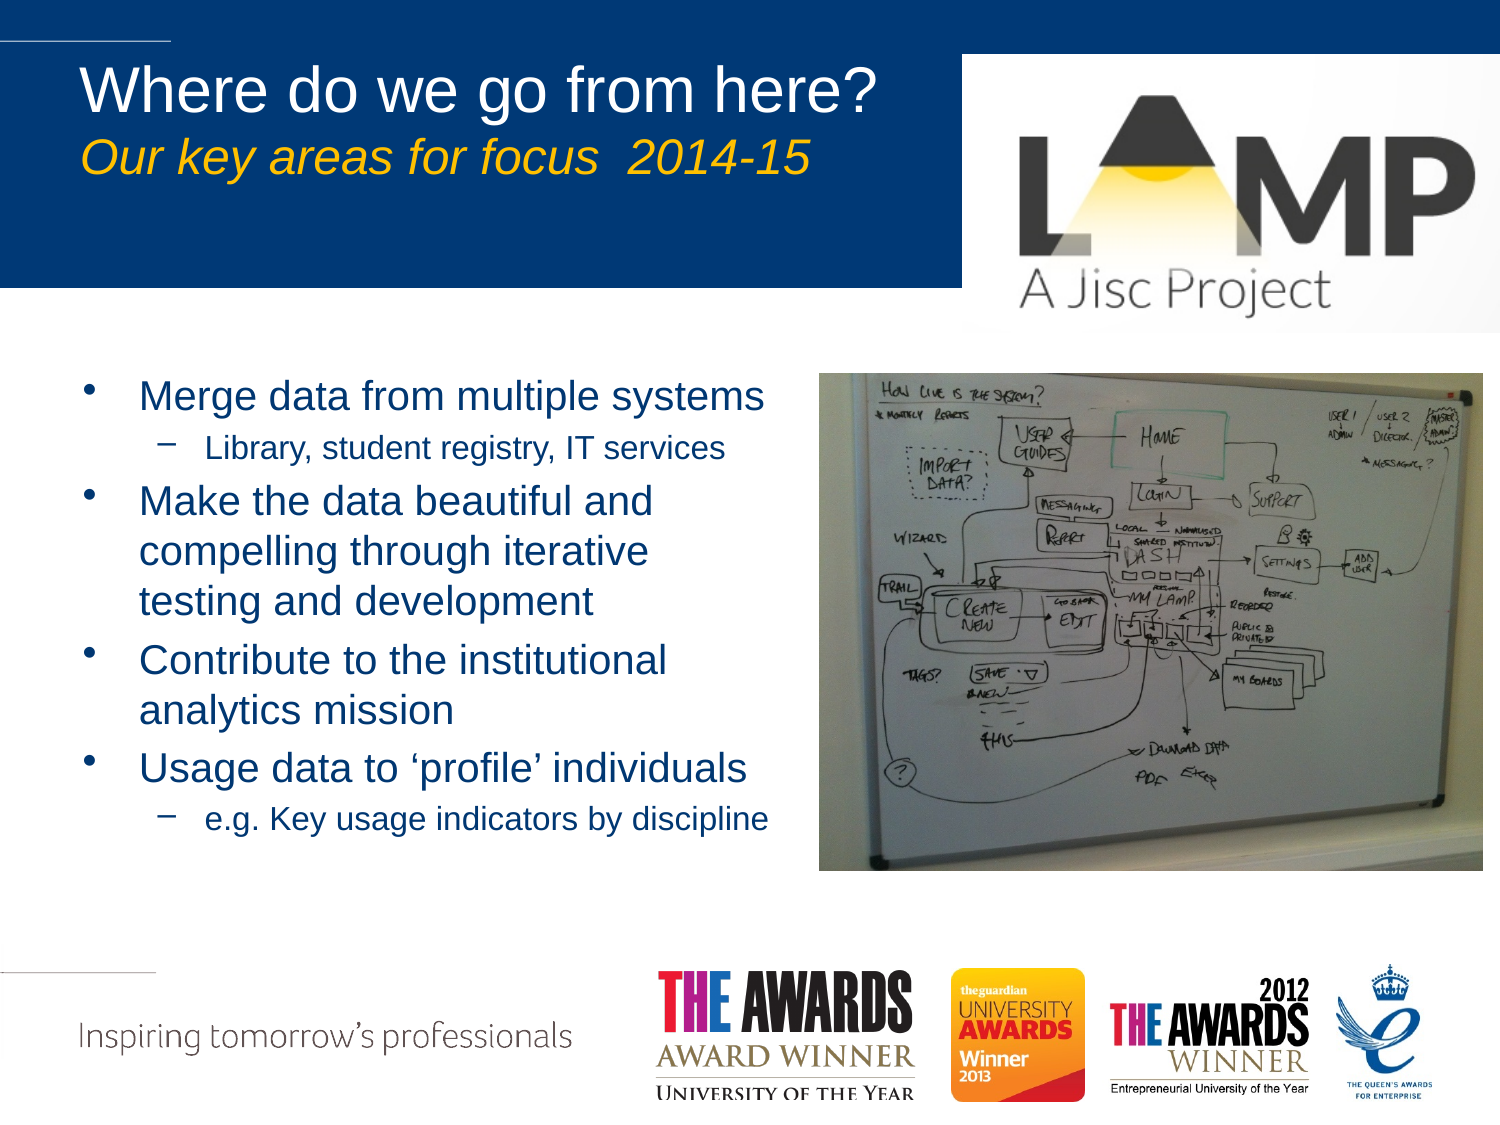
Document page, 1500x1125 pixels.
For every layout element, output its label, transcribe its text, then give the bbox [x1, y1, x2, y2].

picture [951, 968, 1085, 1102]
picture [1336, 964, 1432, 1102]
picture [1091, 969, 1329, 1101]
picture [0, 0, 1500, 333]
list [819, 373, 1483, 871]
picture [0, 944, 591, 1059]
title Where do we go from here? Our key areas for focus 2014-15 [64, 72, 957, 220]
list Merge data from multiple systems Library, student registry, IT services Make the data beautiful and compelling through iterative testing and development Contribute to the institutional analytics mission Usage data to ‘profile’ individuals e.g. Key usage indicators by discipline [67, 361, 798, 953]
